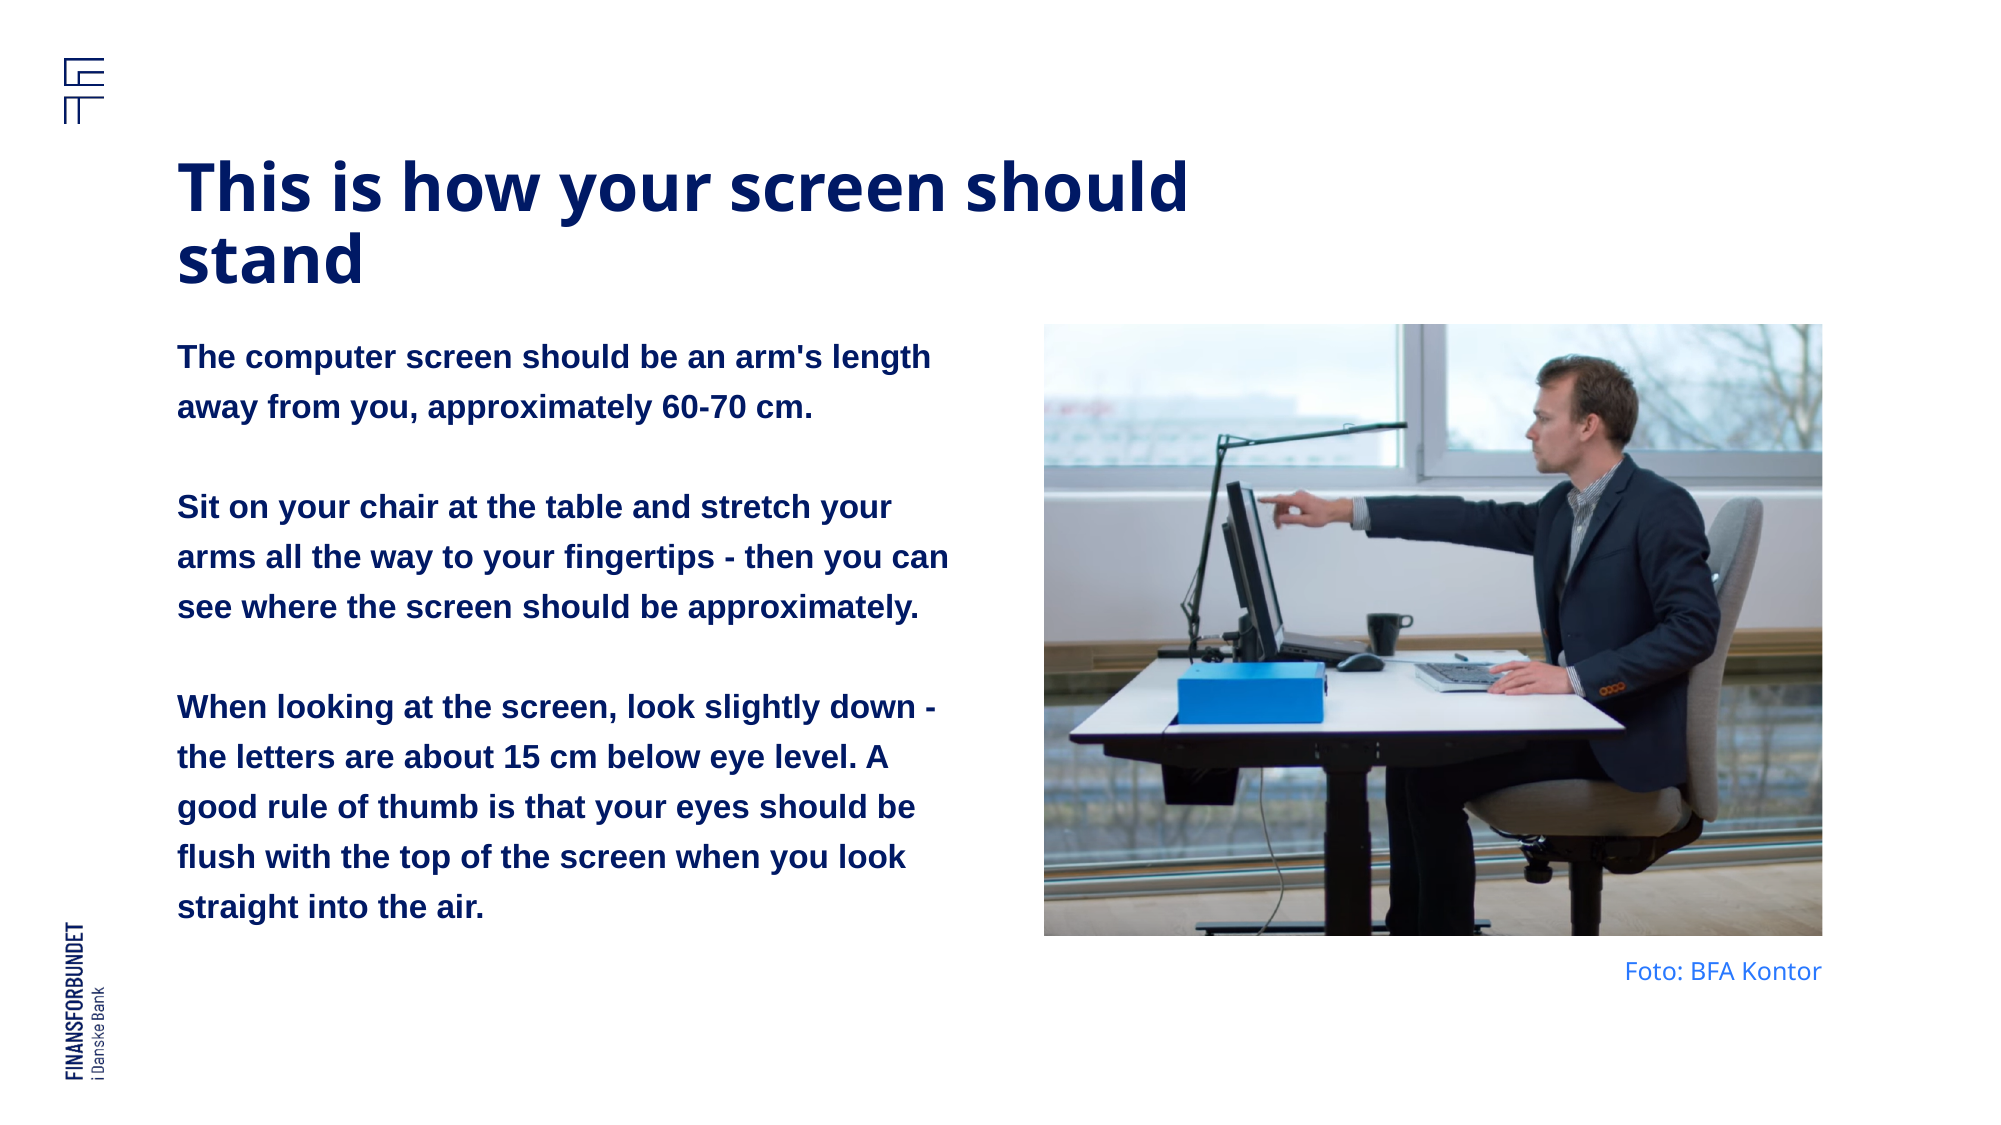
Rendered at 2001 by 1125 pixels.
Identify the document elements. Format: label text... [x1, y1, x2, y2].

picture [1044, 324, 1823, 936]
list Foto: BFA Kontor [1044, 936, 1823, 1000]
title This is how your screen should stand [177, 177, 1389, 272]
picture [64, 923, 104, 1080]
list The computer screen should be an arm's length away from you, approximately 60-70 cm. Sit on your chair at the table and stretch your arms all the way to your fingertips - then you can see where the screen should be approximately. When looking at the screen, look slightly down - the letters are about 15 cm below eye level. A good rule of thumb is that your eyes should be flush with the top of the screen when you look straight into the air. [177, 324, 956, 1019]
picture [64, 58, 104, 124]
